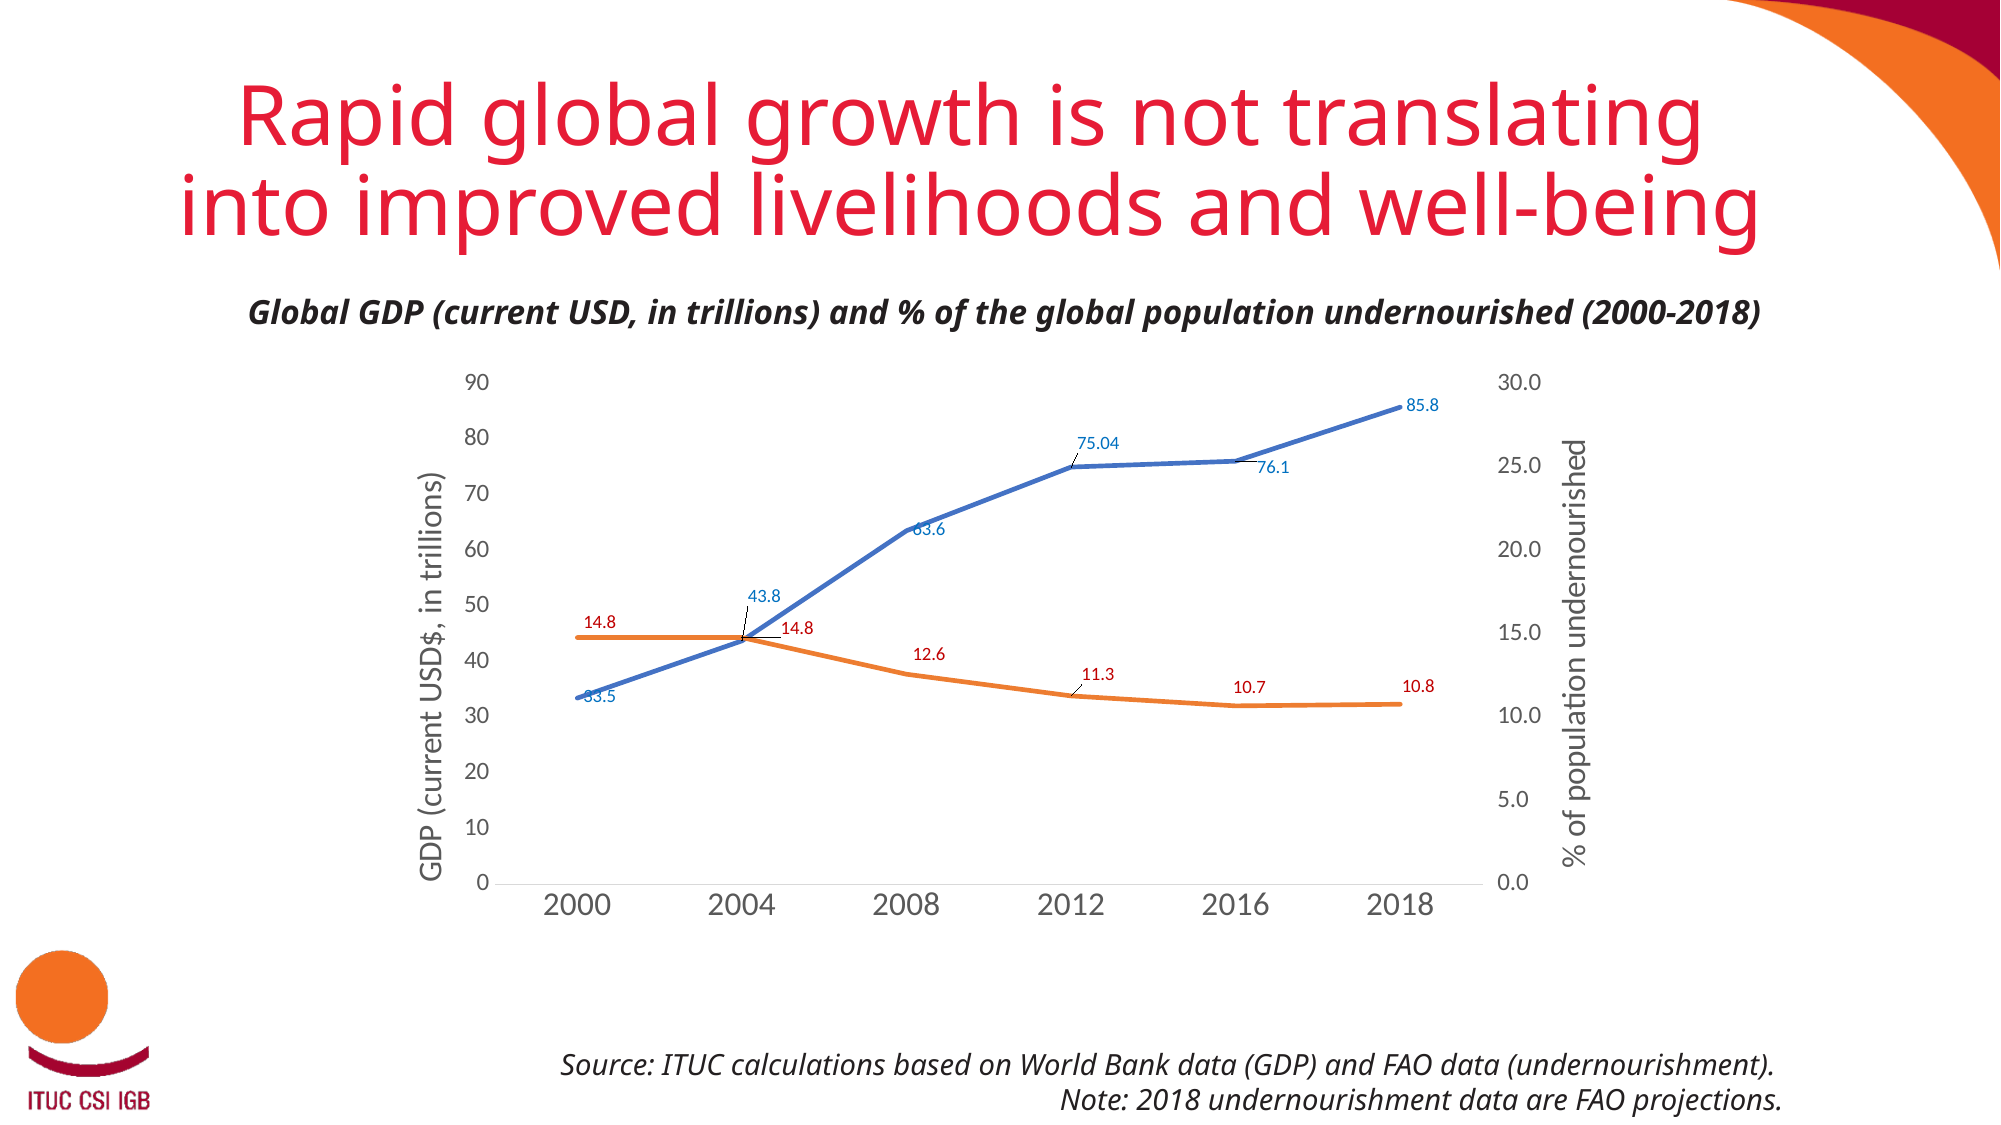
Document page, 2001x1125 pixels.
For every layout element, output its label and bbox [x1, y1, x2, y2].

chart [406, 364, 1605, 1023]
picture [0, 0, 2000, 1125]
